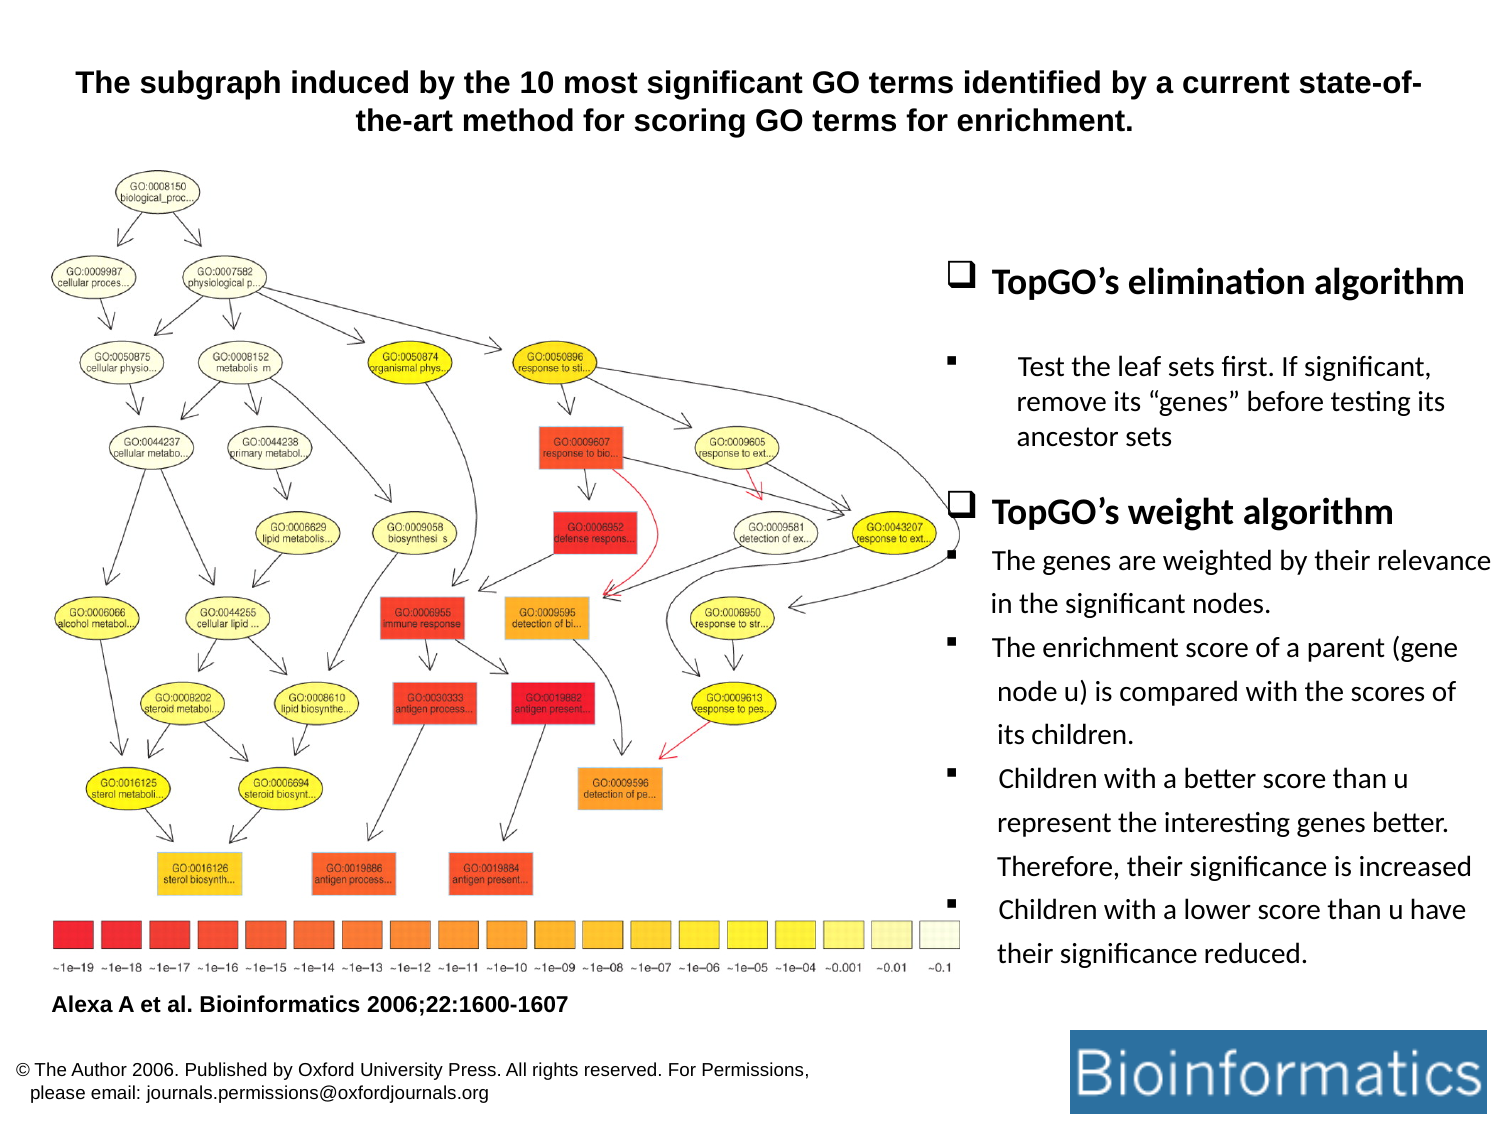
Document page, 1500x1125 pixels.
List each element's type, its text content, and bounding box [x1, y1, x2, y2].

text_box The subgraph induced by the 10 most significant GO terms identified by a current state-of-the-art method for scoring GO terms for enrichment. [53, 62, 1447, 131]
text_box TopGO’s elimination algorithm Test the leaf sets first. If significant, remove its “genes” before testing its ancestor sets TopGO’s weight algorithm The genes are weighted by their relevance in the significant nodes. The enrichment score of a parent (gene node u) is compared with the scores of its children. Children with a better score than u represent the interesting genes better. Therefore, their significance is increased Children with a lower score than u have their significance reduced. [963, 249, 1500, 1012]
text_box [51, 170, 960, 1028]
text_box © The Author 2006. Published by Oxford University Press. All rights reserved. For Permissions, please email: journals.permissions@oxfordjournals.org [16, 1058, 825, 1125]
picture [1070, 1030, 1487, 1114]
